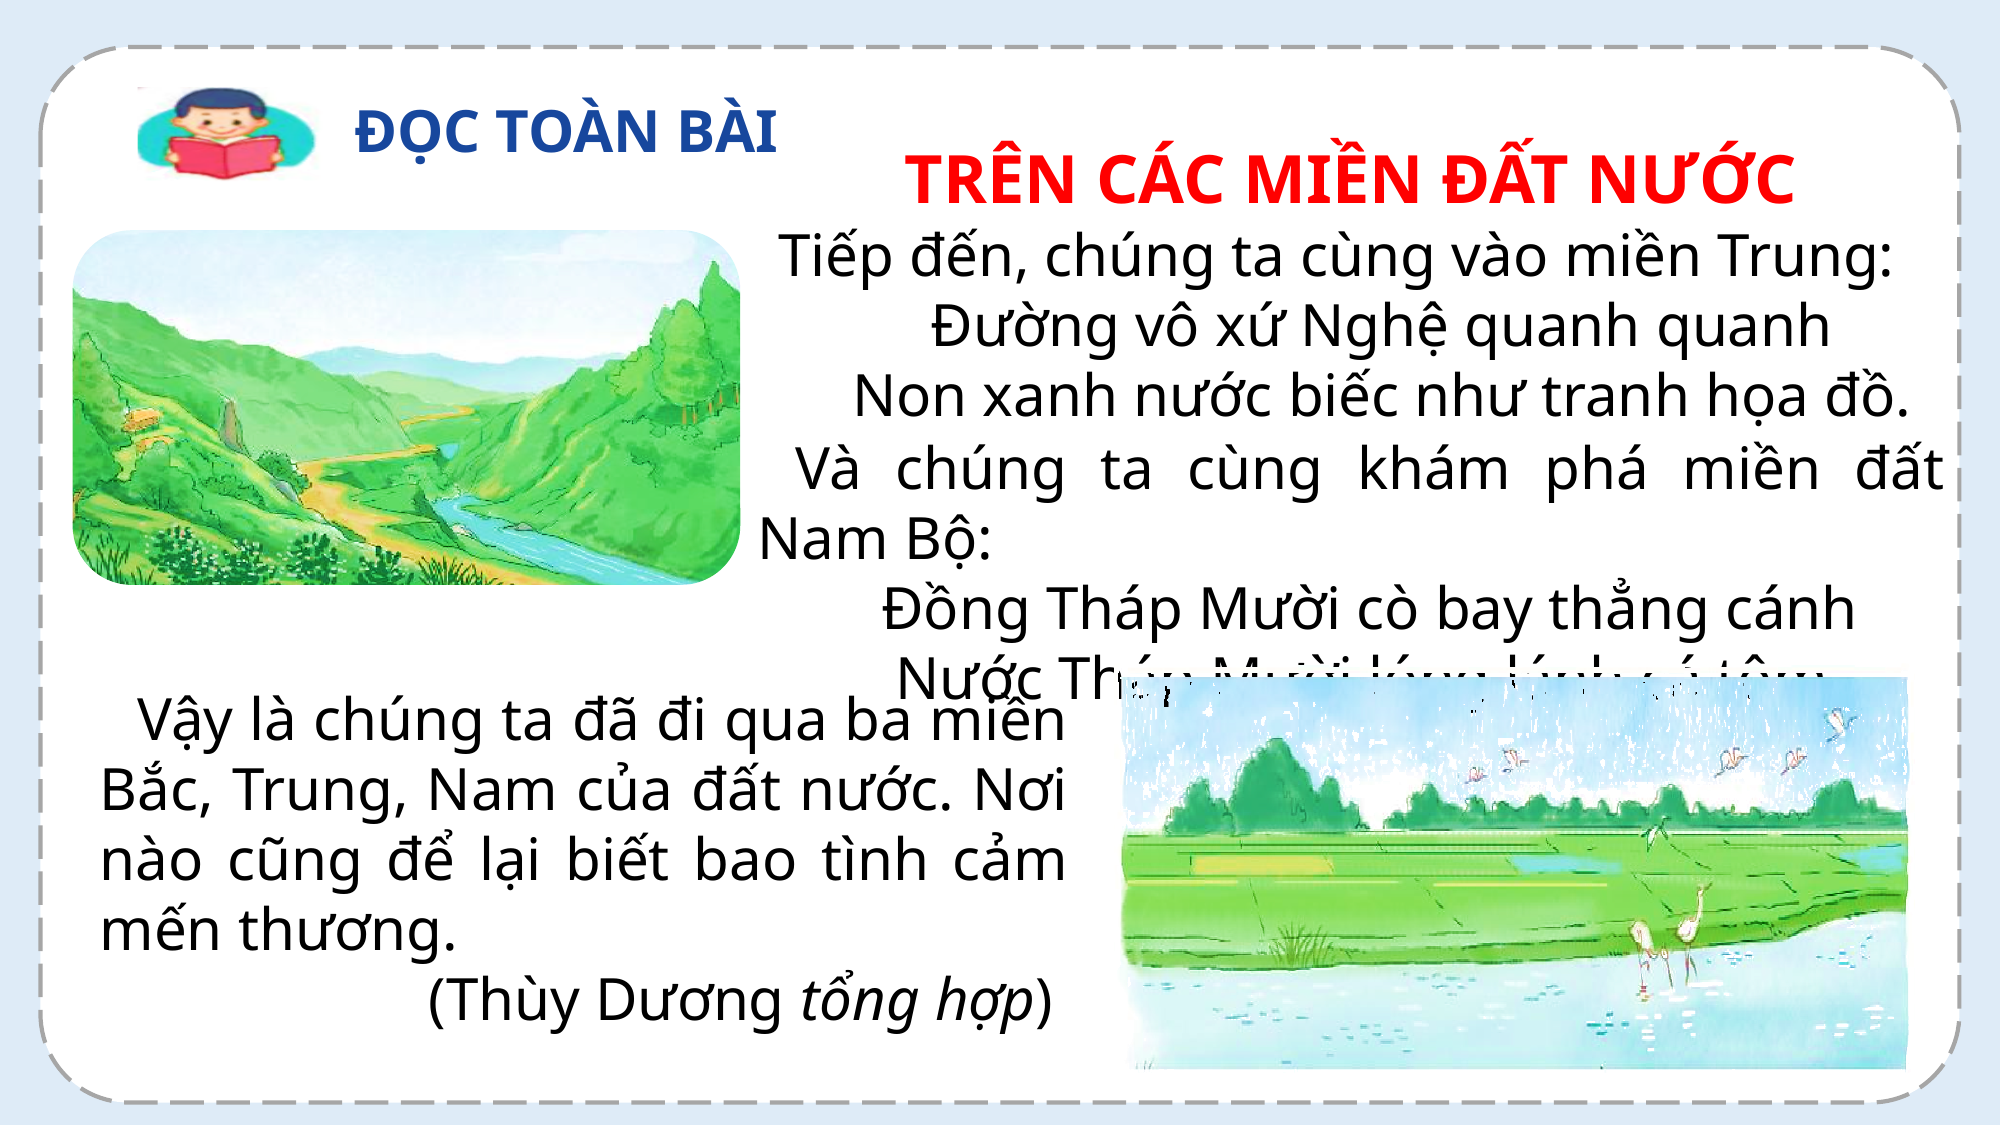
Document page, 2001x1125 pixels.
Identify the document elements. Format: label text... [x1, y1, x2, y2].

picture [1114, 663, 1915, 1084]
text_box Và chúng ta cùng khám phá miền đất Nam Bộ: Đồng Tháp Mười cò bay thẳng cánh Nước Tháp Mười lóng lánh cá tôm. [742, 424, 1960, 719]
text_box TRÊN CÁC MIỀN ĐẤT NƯỚC [825, 89, 1877, 210]
text_box Vậy là chúng ta đã đi qua ba miền Bắc, Trung, Nam của đất nước. Nơi nào cũng để lại biết bao tình cảm mến thương. (Thùy Dương tổng hợp) [84, 674, 1083, 1040]
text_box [137, 51, 889, 182]
picture [72, 230, 741, 585]
text_box Tiếp đến, chúng ta cùng vào miền Trung: Đường vô xứ Nghệ quanh quanh Non xanh nước biếc như tranh họa đồ. [725, 210, 2000, 436]
